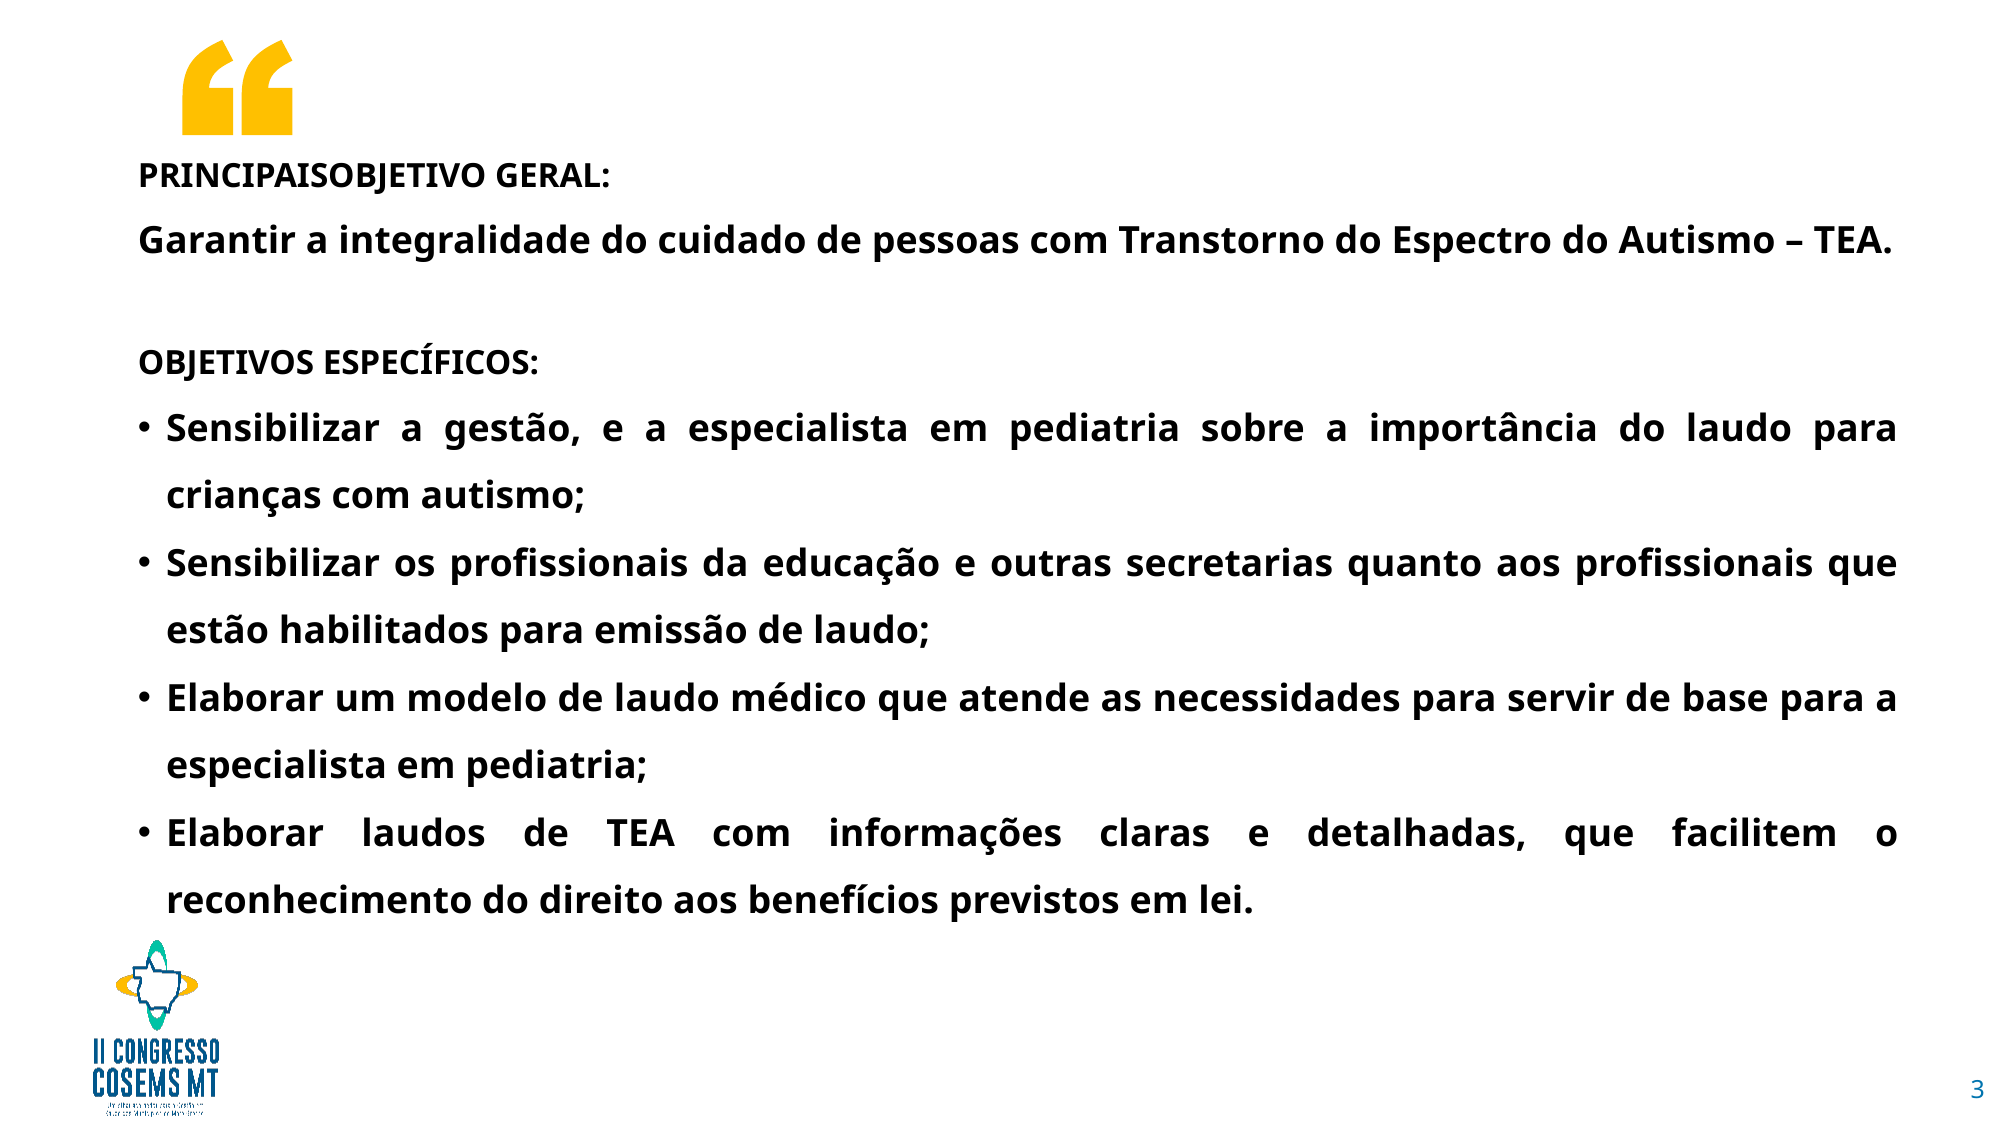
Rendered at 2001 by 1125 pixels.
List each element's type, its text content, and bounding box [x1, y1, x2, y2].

slide_number 3 [1929, 1060, 2000, 1121]
text_box [182, 39, 234, 136]
list PRINCIPAISOBJETIVO GERAL: Garantir a integralidade do cuidado de pessoas com Transtorno do Espectro do Autismo – TEA. OBJETIVOS ESPECÍFICOS: Sensibilizar a gestão, e a especialista em pediatria sobre a importância do laudo para crianças com autismo; Sensibilizar os profissionais da educação e outras secretarias quanto aos profissionais que estão habilitados para emissão de laudo; Elaborar um modelo de laudo médico que atende as necessidades para servir de base para a especialista em pediatria; Elaborar laudos de TEA com informações claras e detalhadas, que facilitem o reconhecimento do direito aos benefícios previstos em lei. [84, 160, 1916, 895]
text_box [241, 39, 293, 136]
picture [0, 932, 312, 1125]
